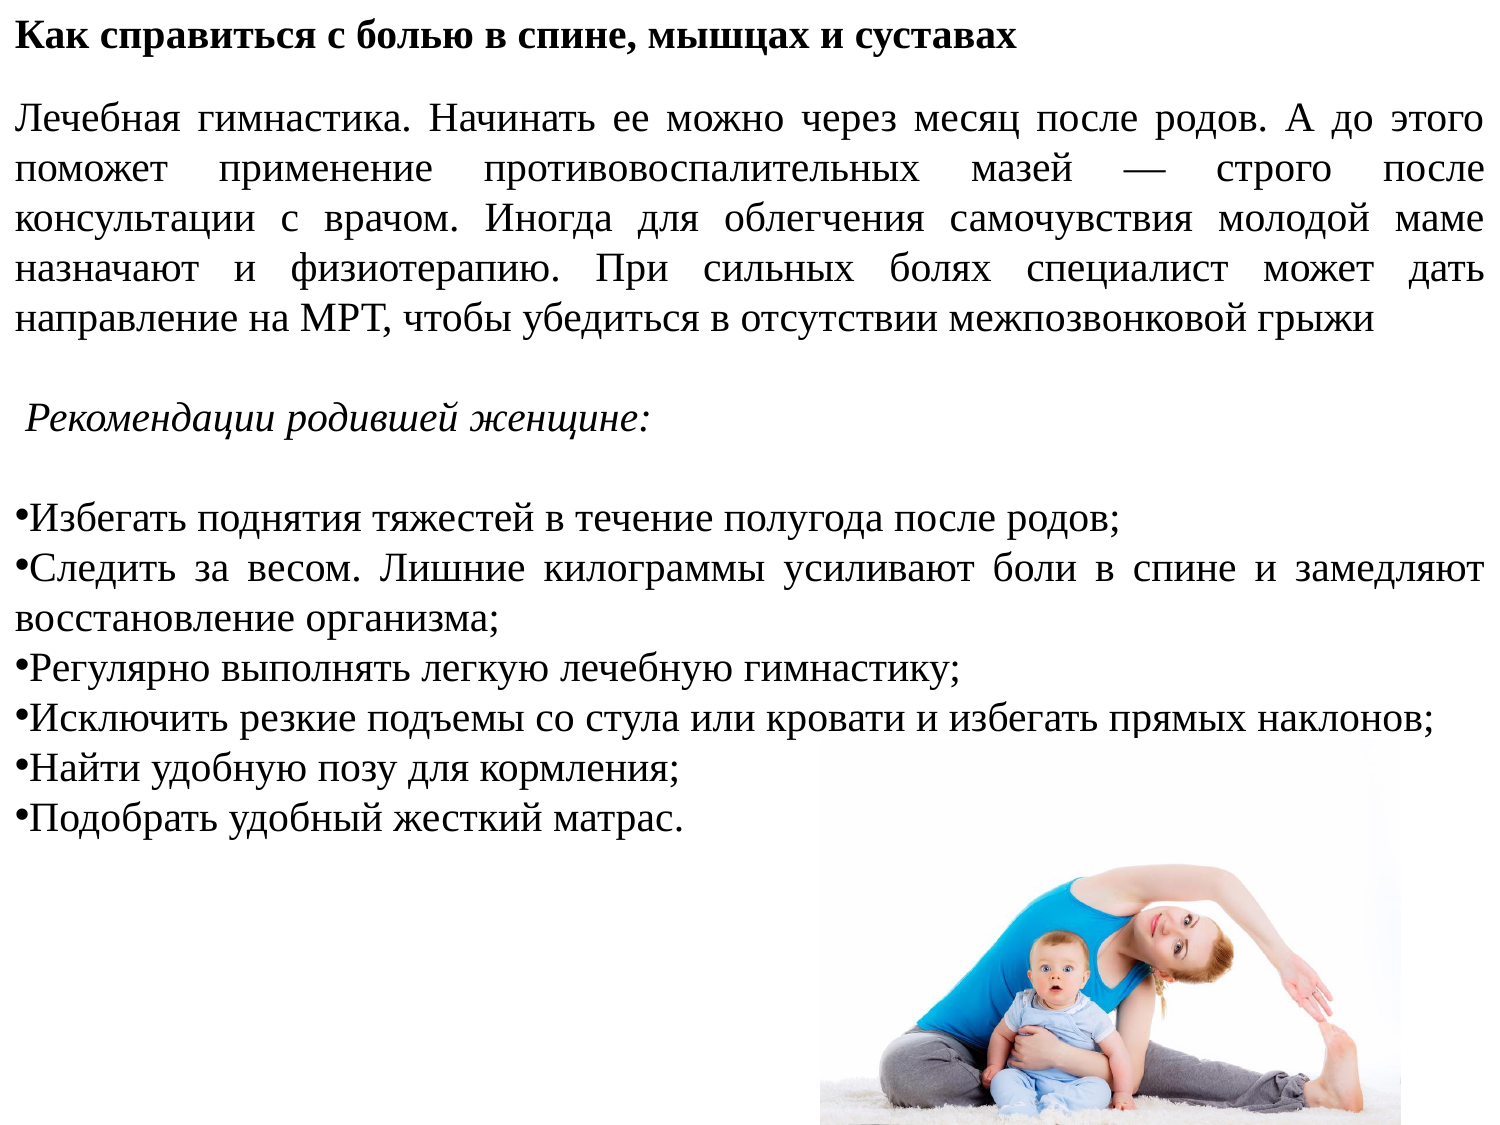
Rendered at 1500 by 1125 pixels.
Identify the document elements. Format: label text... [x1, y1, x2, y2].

picture [820, 737, 1401, 1125]
text_box Как справиться с болью в спине, мышцах и суставах [0, 0, 1125, 82]
text_box Лечебная гимнастика. Начинать ее можно через месяц после родов. А до этого поможет применение противовоспалительных мазей — строго после консультации с врачом. Иногда для облегчения самочувствия молодой маме назначают и физиотерапию. При сильных болях специалист может дать направление на МРТ, чтобы убедиться в отсутствии межпозвонковой грыжи Рекомендации родившей женщине: Избегать поднятия тяжестей в течение полугода после родов; Следить за весом. Лишние килограммы усиливают боли в спине и замедляют восстановление организма; Регулярно выполнять легкую лечебную гимнастику; Исключить резкие подъемы со стула или кровати и избегать прямых наклонов; Найти удобную позу для кормления; Подобрать удобный жесткий матрас. [0, 82, 1500, 848]
